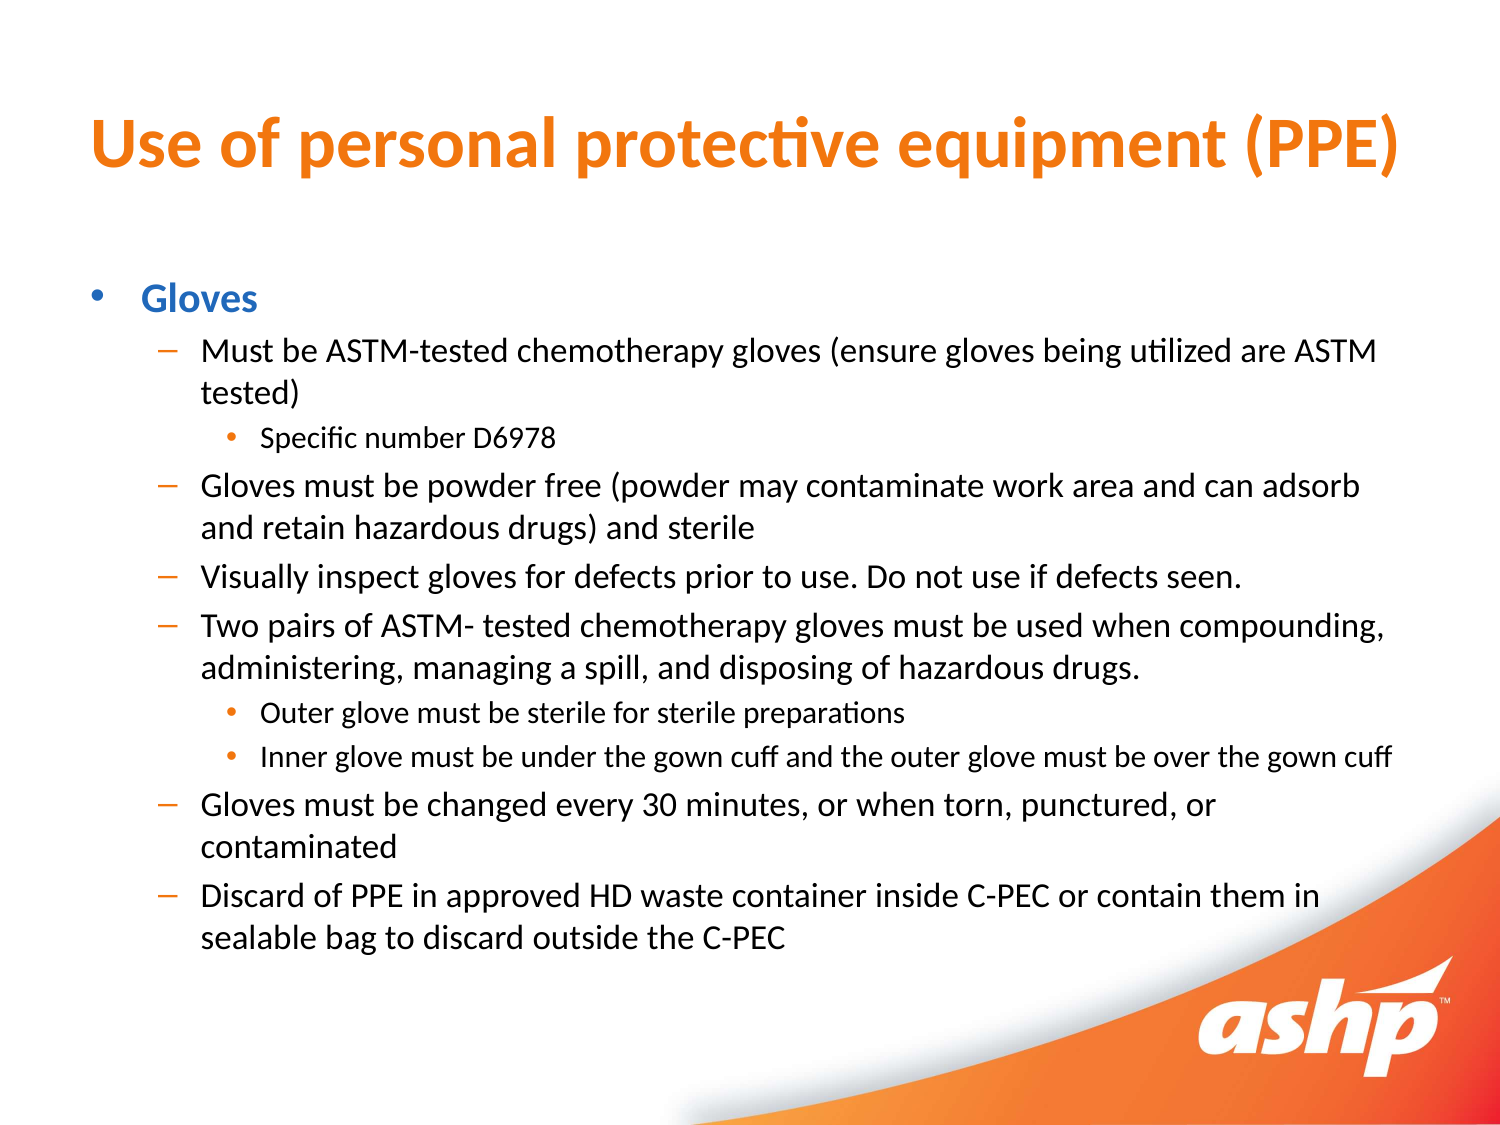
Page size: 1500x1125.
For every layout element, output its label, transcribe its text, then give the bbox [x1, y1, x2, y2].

list Gloves Must be ASTM-tested chemotherapy gloves (ensure gloves being utilized are ASTM tested) Specific number D6978 Gloves must be powder free (powder may contaminate work area and can adsorb and retain hazardous drugs) and sterile Visually inspect gloves for defects prior to use. Do not use if defects seen. Two pairs of ASTM- tested chemotherapy gloves must be used when compounding, administering, managing a spill, and disposing of hazardous drugs. Outer glove must be sterile for sterile preparations Inner glove must be under the gown cuff and the outer glove must be over the gown cuff Gloves must be changed every 30 minutes, or when torn, punctured, or contaminated Discard of PPE in approved HD waste container inside C-PEC or contain them in sealable bag to discard outside the C-PEC [75, 262, 1425, 1005]
title Use of personal protective equipment (PPE) [75, 45, 1425, 233]
picture [0, 0, 1500, 1125]
